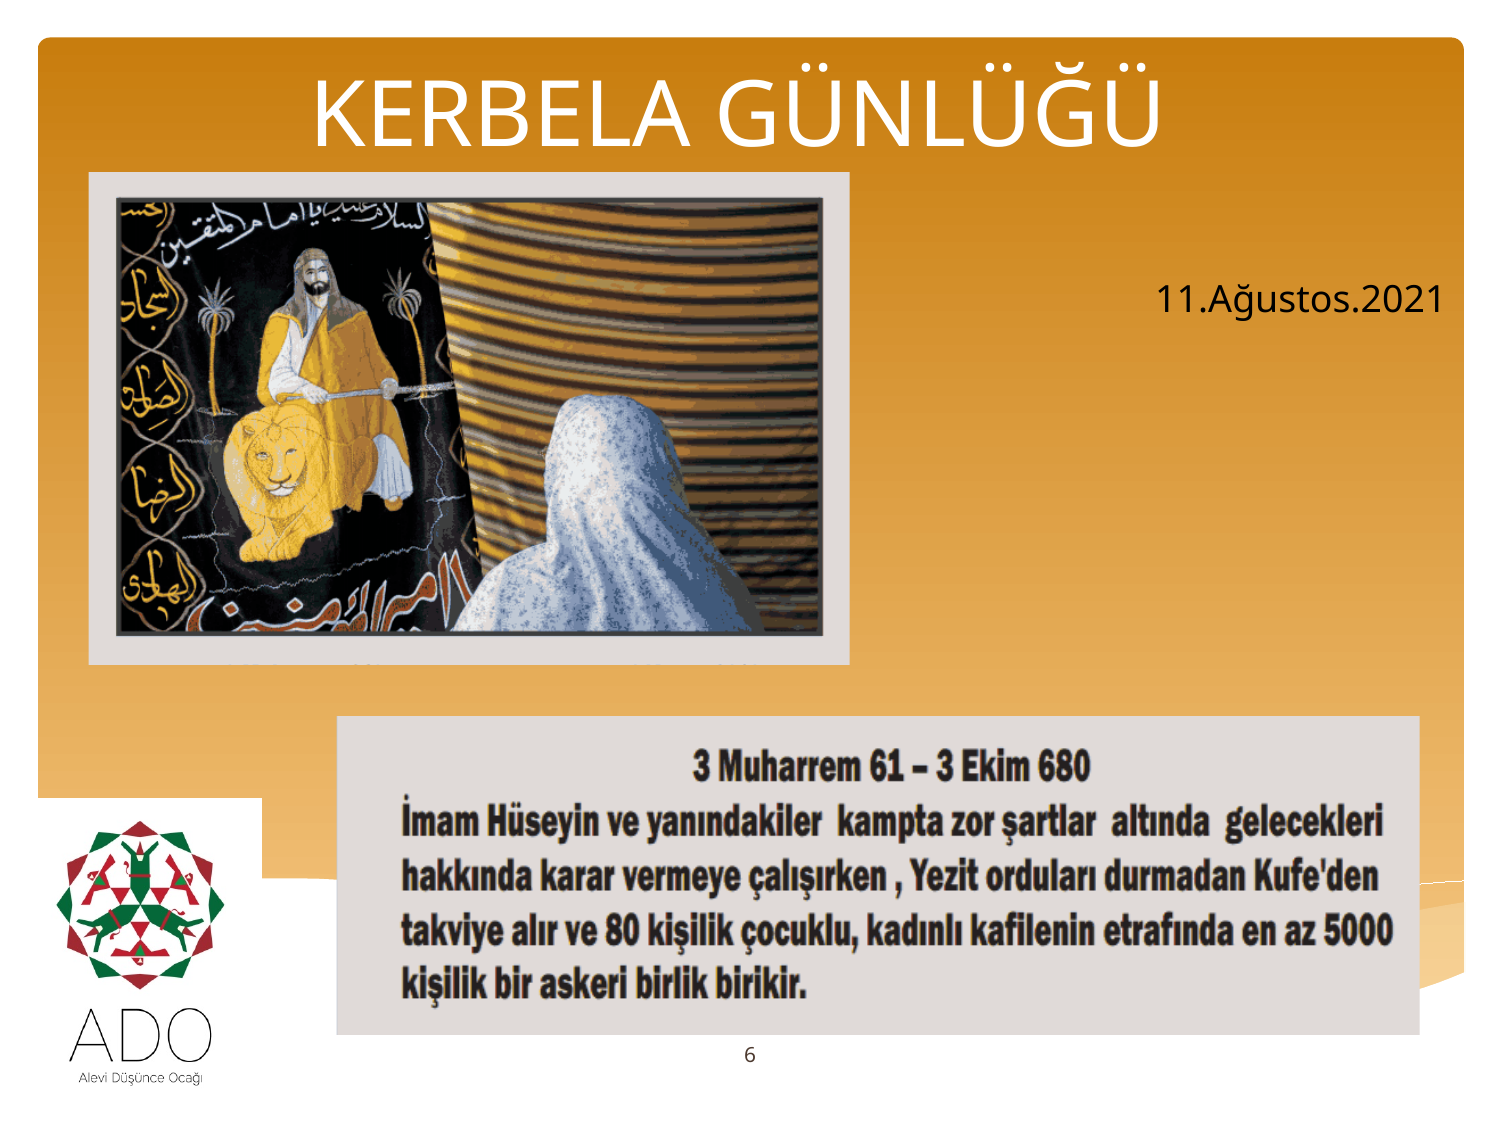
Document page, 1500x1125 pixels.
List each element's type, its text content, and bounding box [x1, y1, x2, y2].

picture [88, 172, 850, 665]
title KERBELA GÜNLÜĞÜ [112, 42, 1388, 173]
picture [29, 798, 262, 1096]
slide_number 6 [654, 1044, 846, 1086]
text_box 11.Ağustos.2021 [1140, 267, 1462, 327]
picture [336, 715, 1420, 1035]
